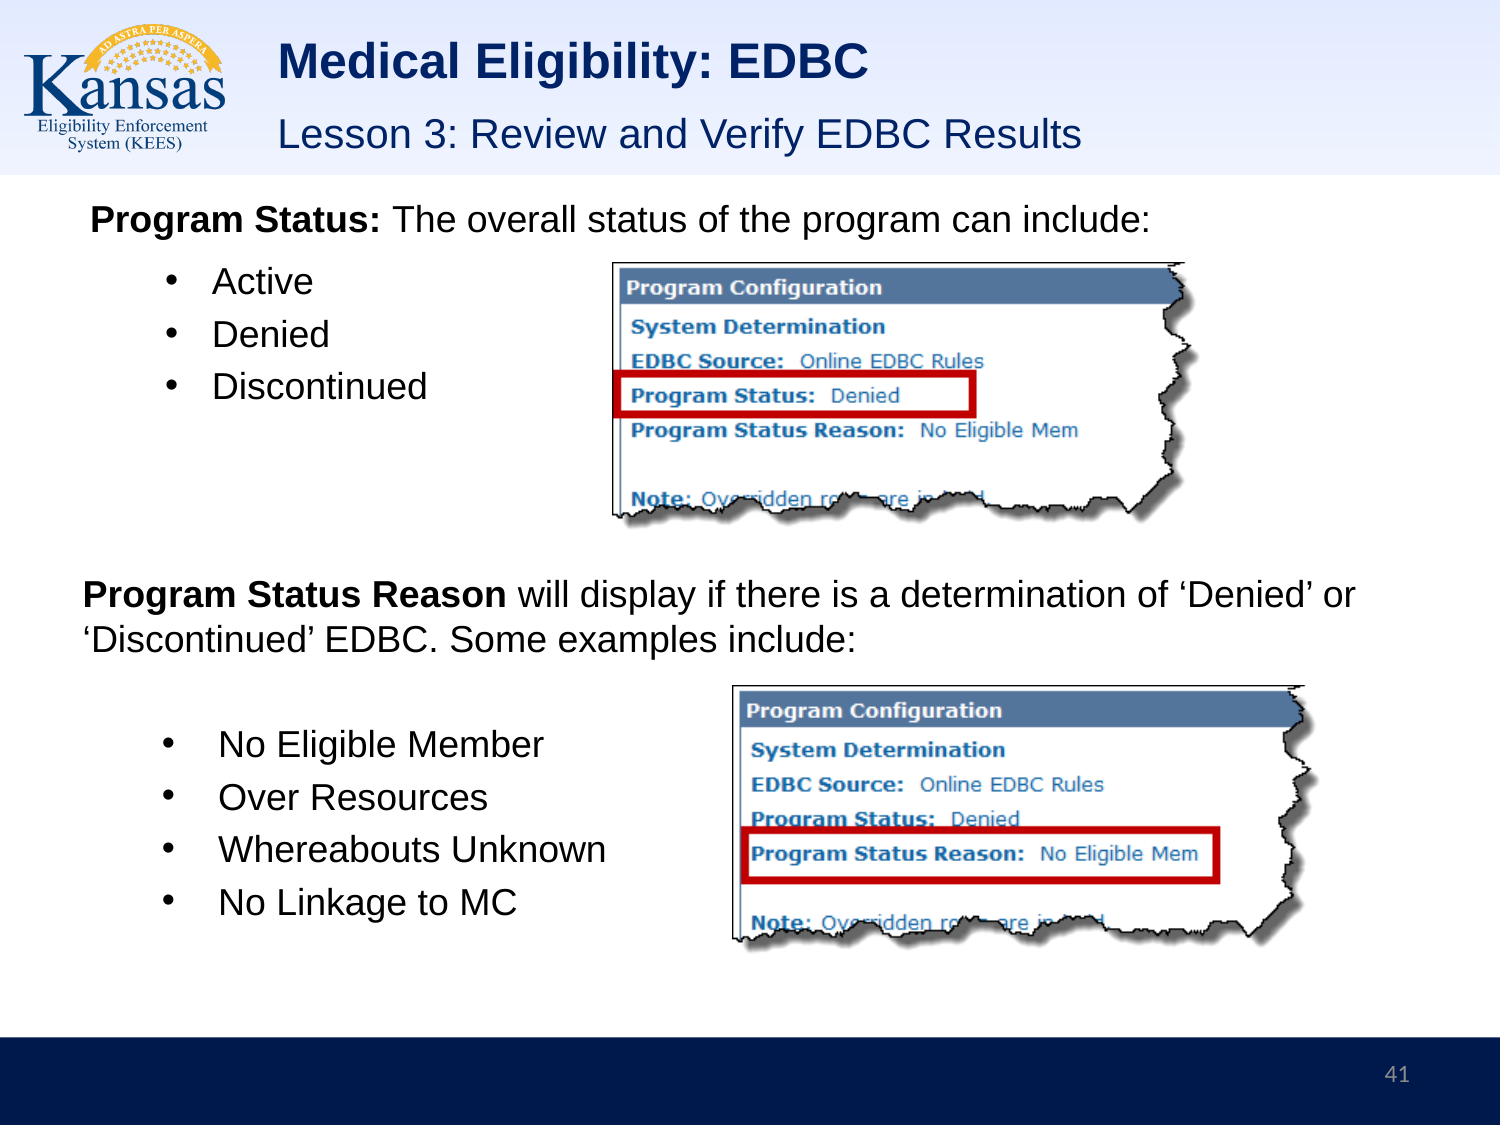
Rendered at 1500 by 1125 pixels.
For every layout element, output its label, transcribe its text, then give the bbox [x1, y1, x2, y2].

text_box Lesson 3: Review and Verify EDBC Results [262, 99, 1425, 175]
picture [612, 262, 1229, 559]
text_box Program Status Reason will display if there is a determination of ‘Denied’ or ‘Discontinued’ EDBC. Some examples include: [67, 562, 1468, 690]
title Medical Eligibility: EDBC [262, 11, 1425, 99]
text_box No Eligible Member Over Resources Whereabouts Unknown No Linkage to MC [146, 712, 710, 949]
picture [732, 685, 1349, 982]
picture [24, 24, 225, 154]
text_box Active Denied Discontinued [75, 249, 638, 538]
slide_number 41 [1074, 1042, 1425, 1103]
list Program Status: The overall status of the program can include: [75, 187, 1475, 315]
